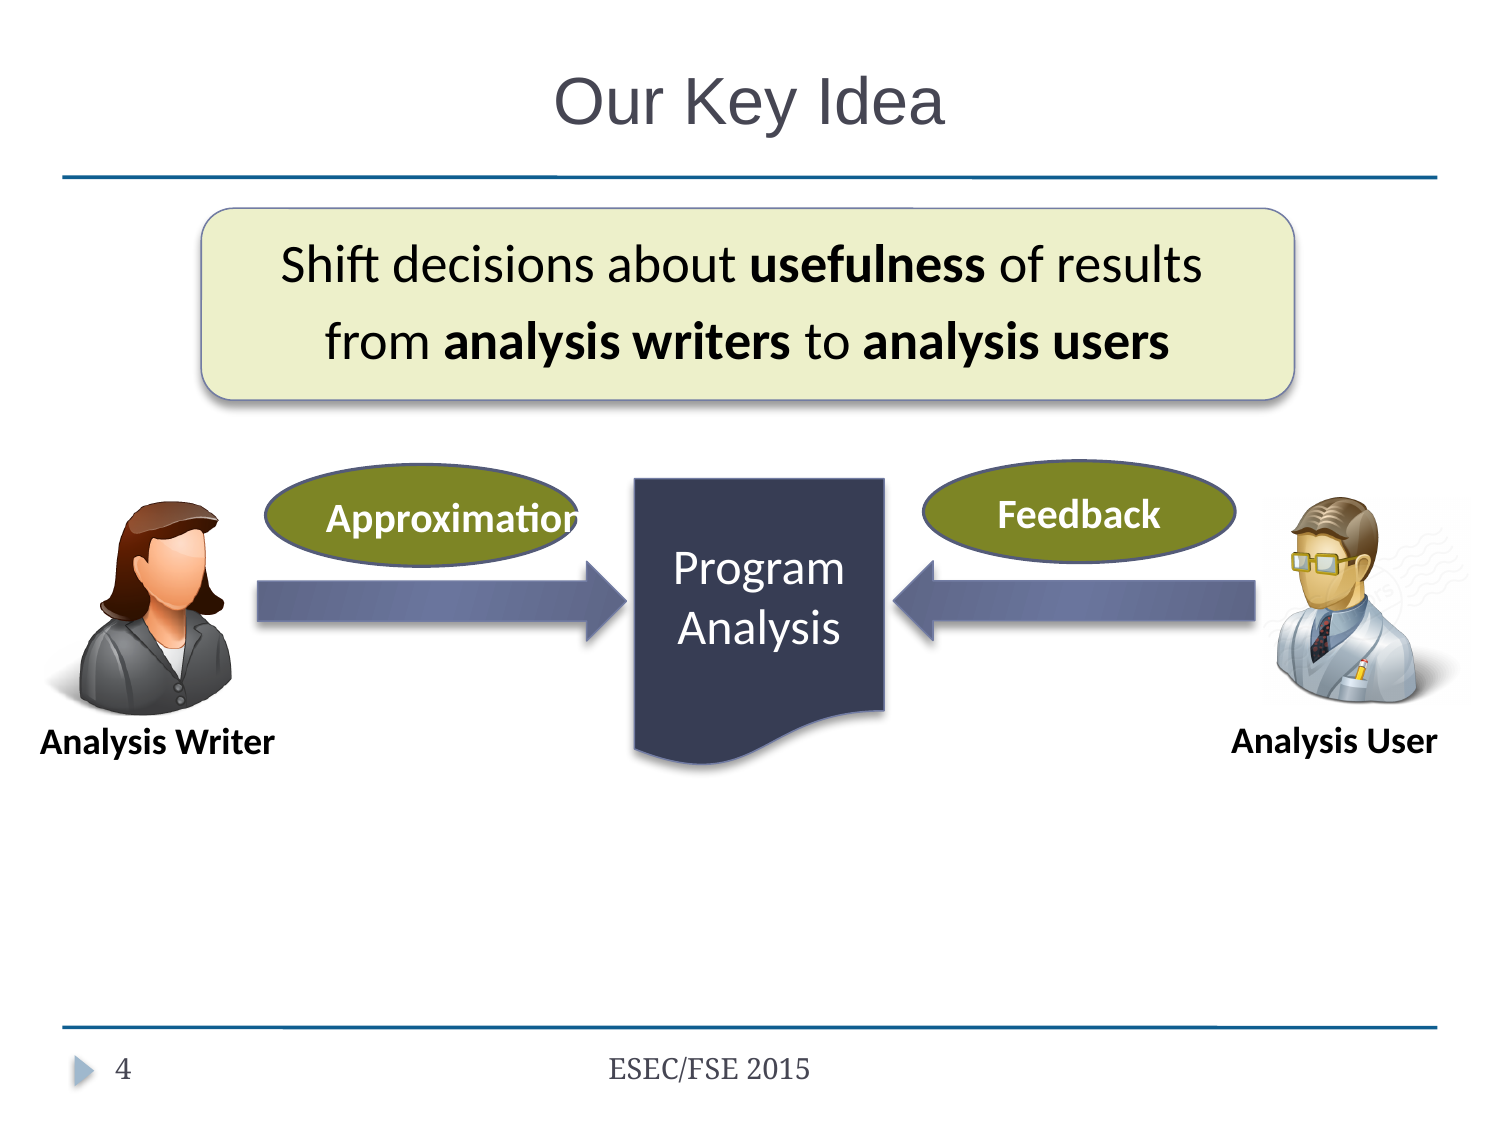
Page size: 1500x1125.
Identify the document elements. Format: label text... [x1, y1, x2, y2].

text_box [201, 378, 1294, 401]
text_box Shift decisions about usefulness of results from analysis writers to analysis users [138, 220, 1358, 378]
footer ESEC/FSE 2015 [235, 1042, 1185, 1103]
text_box Analysis User [1215, 708, 1454, 769]
text_box Approximations [263, 462, 579, 568]
text_box Program Analysis [633, 477, 885, 766]
picture [28, 490, 254, 716]
text_box [207, 207, 1289, 220]
picture [1262, 497, 1471, 705]
title Our Key Idea [75, 24, 1425, 171]
text_box Analysis Writer [18, 709, 297, 770]
text_box [259, 560, 627, 642]
slide_number 4 [100, 1042, 235, 1103]
text_box [892, 560, 1256, 642]
text_box Feedback [921, 459, 1237, 565]
